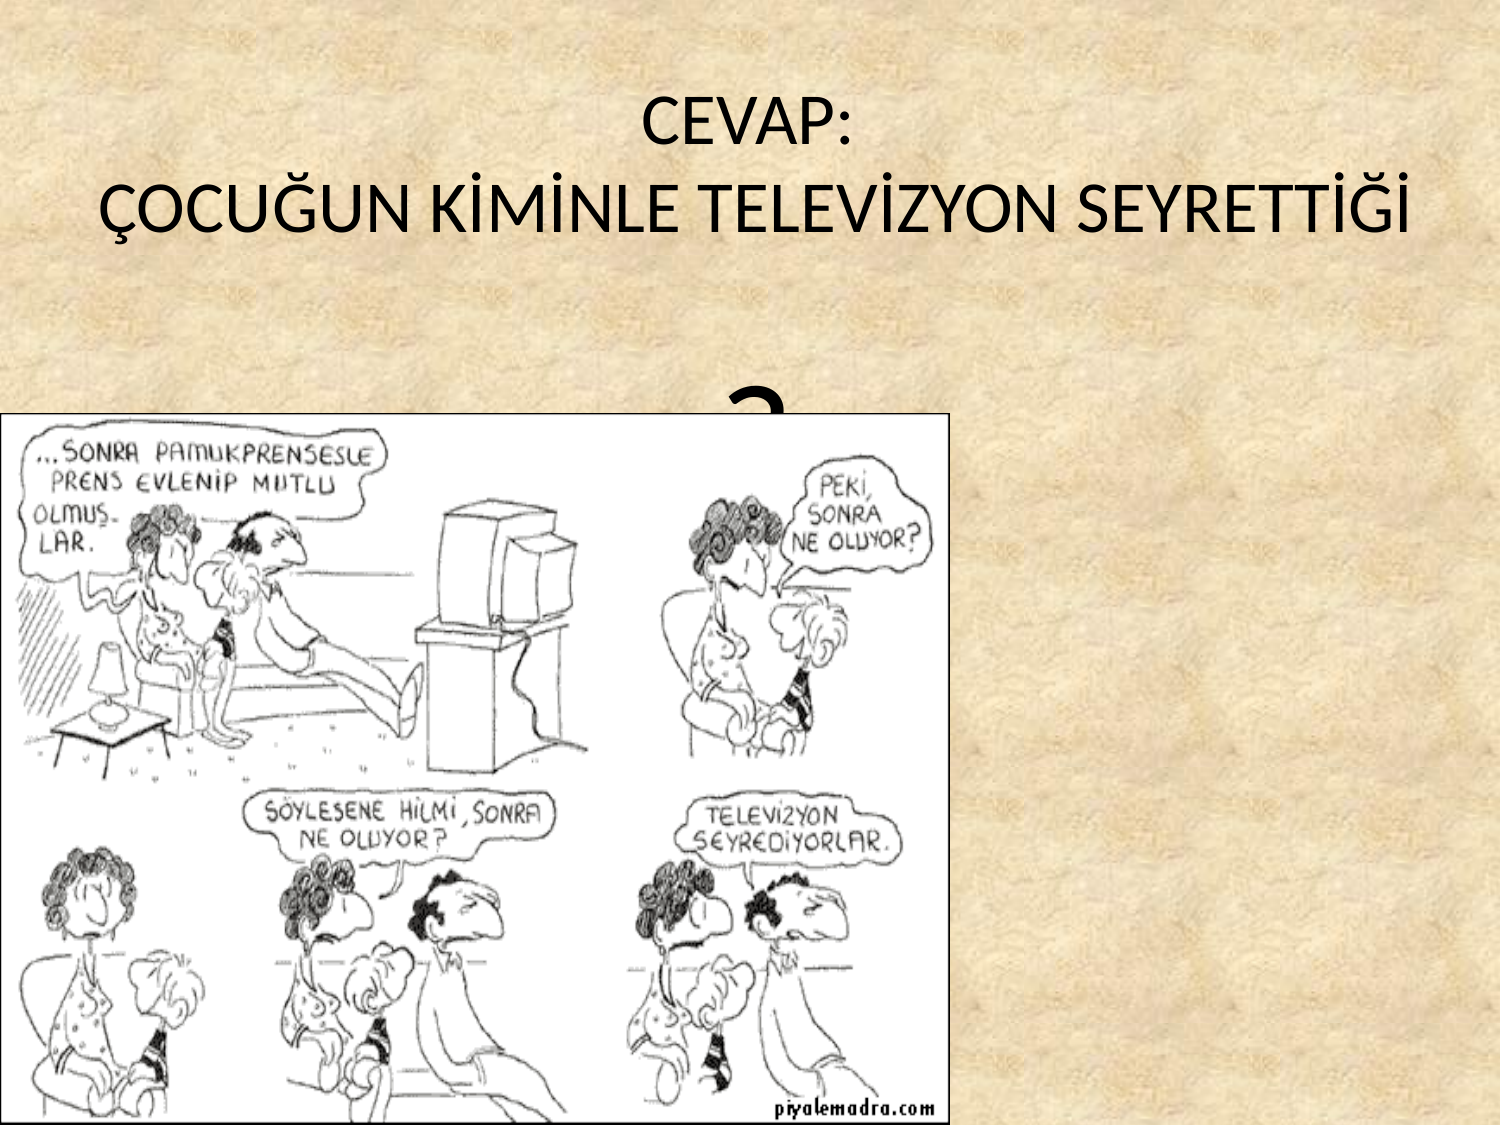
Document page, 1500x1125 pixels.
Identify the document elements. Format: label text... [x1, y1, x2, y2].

title CEVAP: ÇOCUĞUN KİMİNLE TELEVİZYON SEYRETTİĞİ ? [82, 46, 1432, 551]
picture [0, 0, 1500, 1125]
